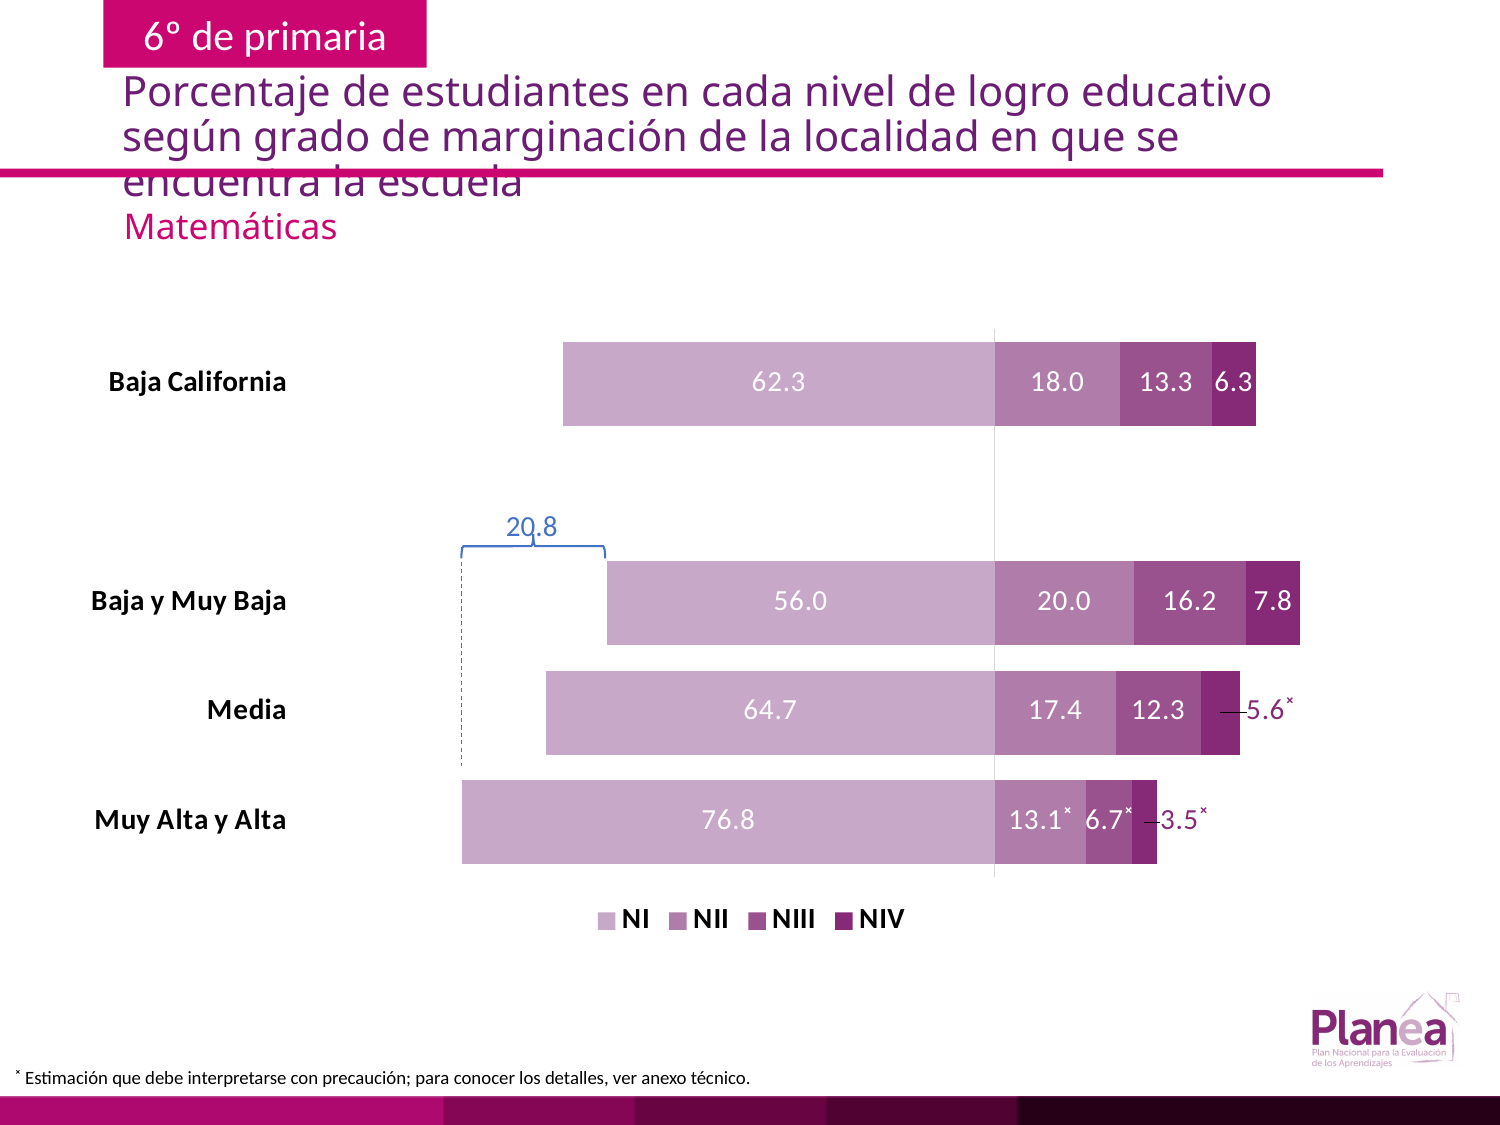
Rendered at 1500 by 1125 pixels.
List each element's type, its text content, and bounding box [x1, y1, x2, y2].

title Porcentaje de estudiantes en cada nivel de logro educativo según grado de marginación de la localidad en que se encuentra la escuela [107, 62, 1402, 201]
list Matemáticas [108, 196, 1403, 304]
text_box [63, 317, 1439, 943]
text_box ˟ Estimación que debe interpretarse con precaución; para conocer los detalles, ver anexo técnico. [0, 1058, 834, 1096]
text_box [0, 168, 1384, 178]
picture [1312, 991, 1462, 1068]
picture [0, 1096, 1500, 1125]
